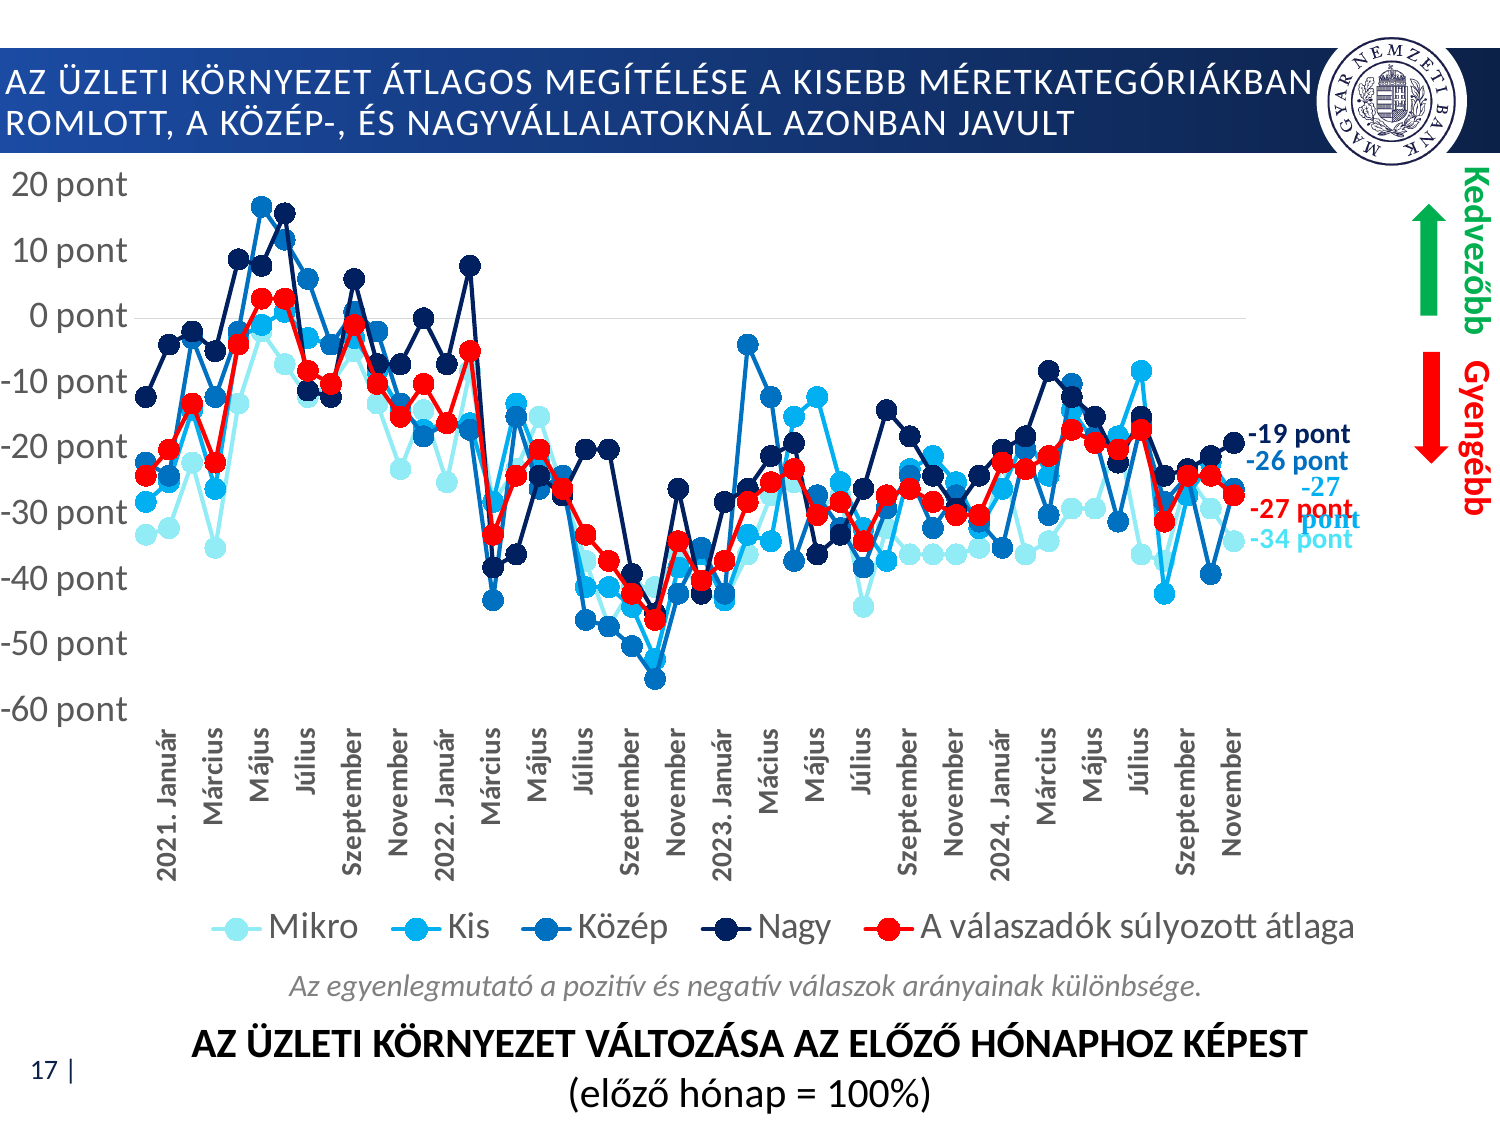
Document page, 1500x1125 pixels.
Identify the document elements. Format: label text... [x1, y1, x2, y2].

text_box Az egyenlegmutató a pozitív és negatív válaszok arányainak különbsége. Az Üzleti környezet változása az előző hónaphoz képest (előző hónap = 100%) [145, 959, 1355, 1124]
picture [1327, 36, 1457, 151]
chart [0, 151, 1500, 959]
title AZ ÜZLETI KÖRNYEZET átlagos megítélése a kisebb méretkategóriákban romlott, a közép-, és nagyvállalatoknál azonban javult [0, 52, 1339, 151]
